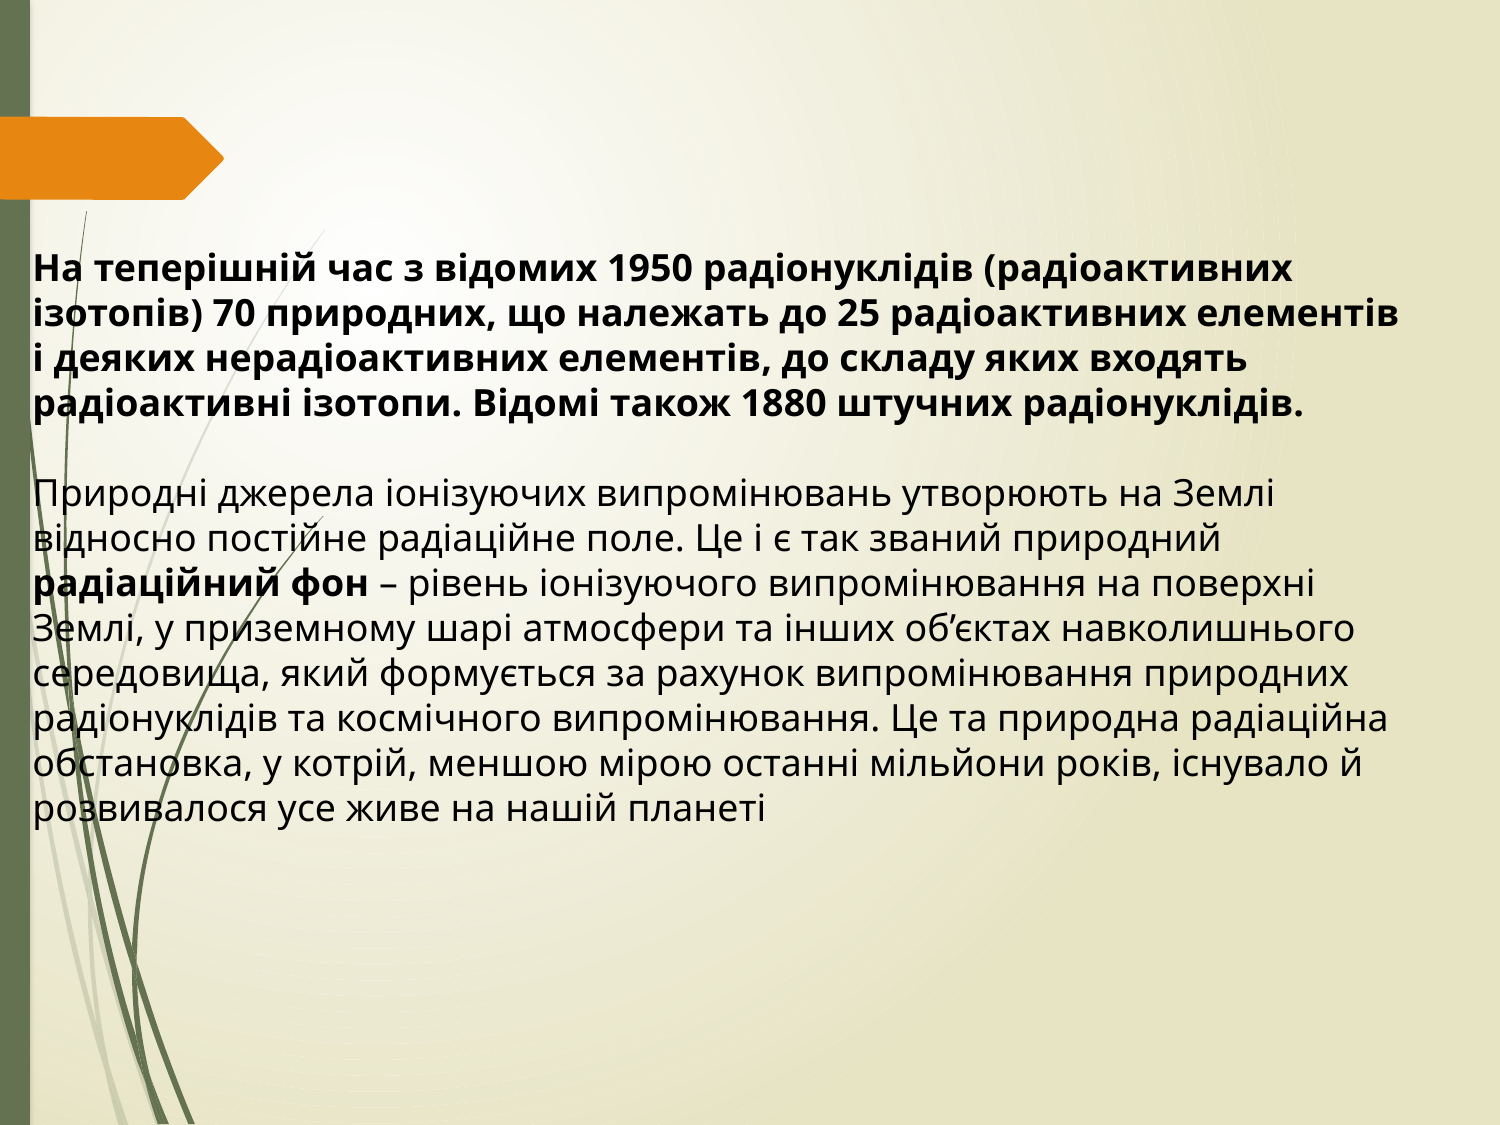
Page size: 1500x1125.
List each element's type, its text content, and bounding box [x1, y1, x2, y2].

text_box На теперішній час з відомих 1950 радіонуклідів (радіоактивних ізотопів) 70 природних, що належать до 25 радіоактивних елементів і деяких нерадіоактивних елементів, до складу яких входять радіоактивні ізотопи. Відомі також 1880 штучних радіонуклідів. Природні джерела іонізуючих випромінювань утворюють на Землі відносно постійне радіаційне поле. Це і є так званий природний радіаційний фон – рівень іонізуючого випромінювання на поверхні Землі, у приземному шарі атмосфери та інших об’єктах навколишнього середовища, який формується за рахунок випромінювання природних радіонуклідів та космічного випромінювання. Це та природна радіаційна обстановка, у котрій, меншою мірою останні мільйони років, існувало й розвивалося усе живе на нашій планеті [17, 236, 1436, 837]
